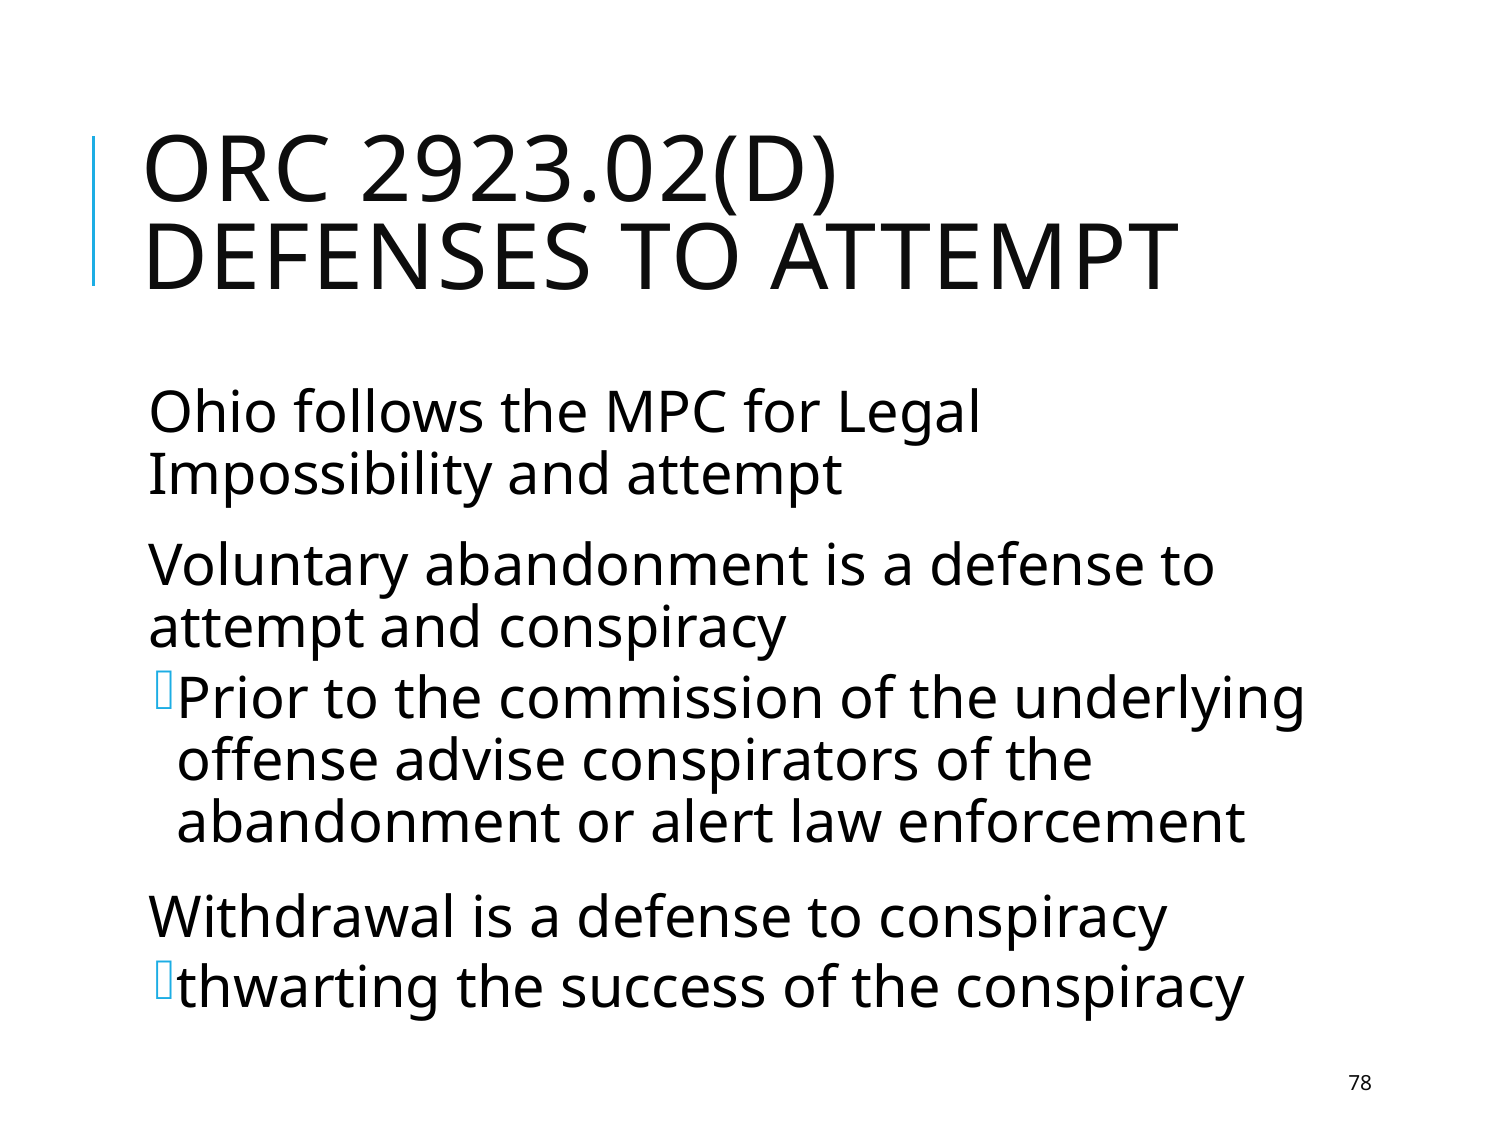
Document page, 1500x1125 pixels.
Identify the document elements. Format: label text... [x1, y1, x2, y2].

title ORC 2923.02(D) Defenses to Attempt [126, 96, 1322, 342]
slide_number 78 [1333, 1061, 1454, 1107]
list Ohio follows the MPC for Legal Impossibility and attempt Voluntary abandonment is a defense to attempt and conspiracy Prior to the commission of the underlying offense advise conspirators of the abandonment or alert law enforcement Withdrawal is a defense to conspiracy thwarting the success of the conspiracy [126, 375, 1322, 1035]
